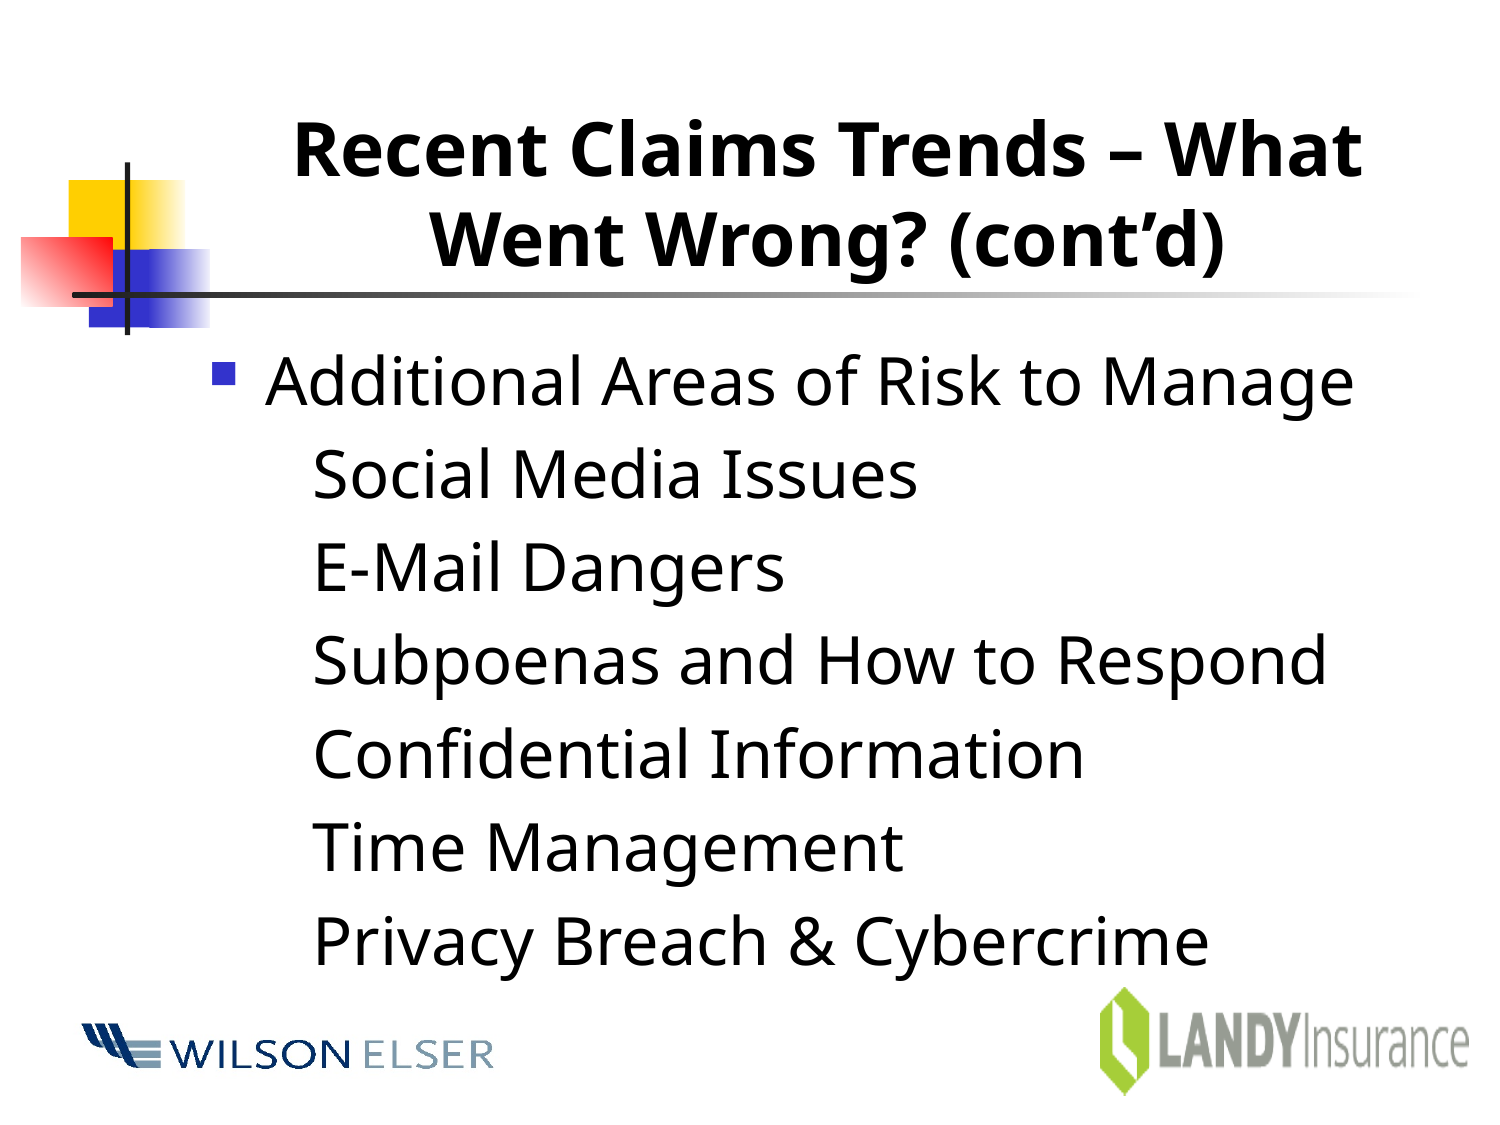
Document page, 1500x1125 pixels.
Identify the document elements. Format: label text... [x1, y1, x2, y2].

picture [62, 1012, 513, 1097]
list Additional Areas of Risk to Manage Social Media Issues E-Mail Dangers Subpoenas and How to Respond Confidential Information Time Management Privacy Breach & Cybercrime [193, 330, 1470, 1007]
title Recent Claims Trends – What Went Wrong? (cont’d) [188, 101, 1468, 289]
picture [1099, 987, 1469, 1097]
